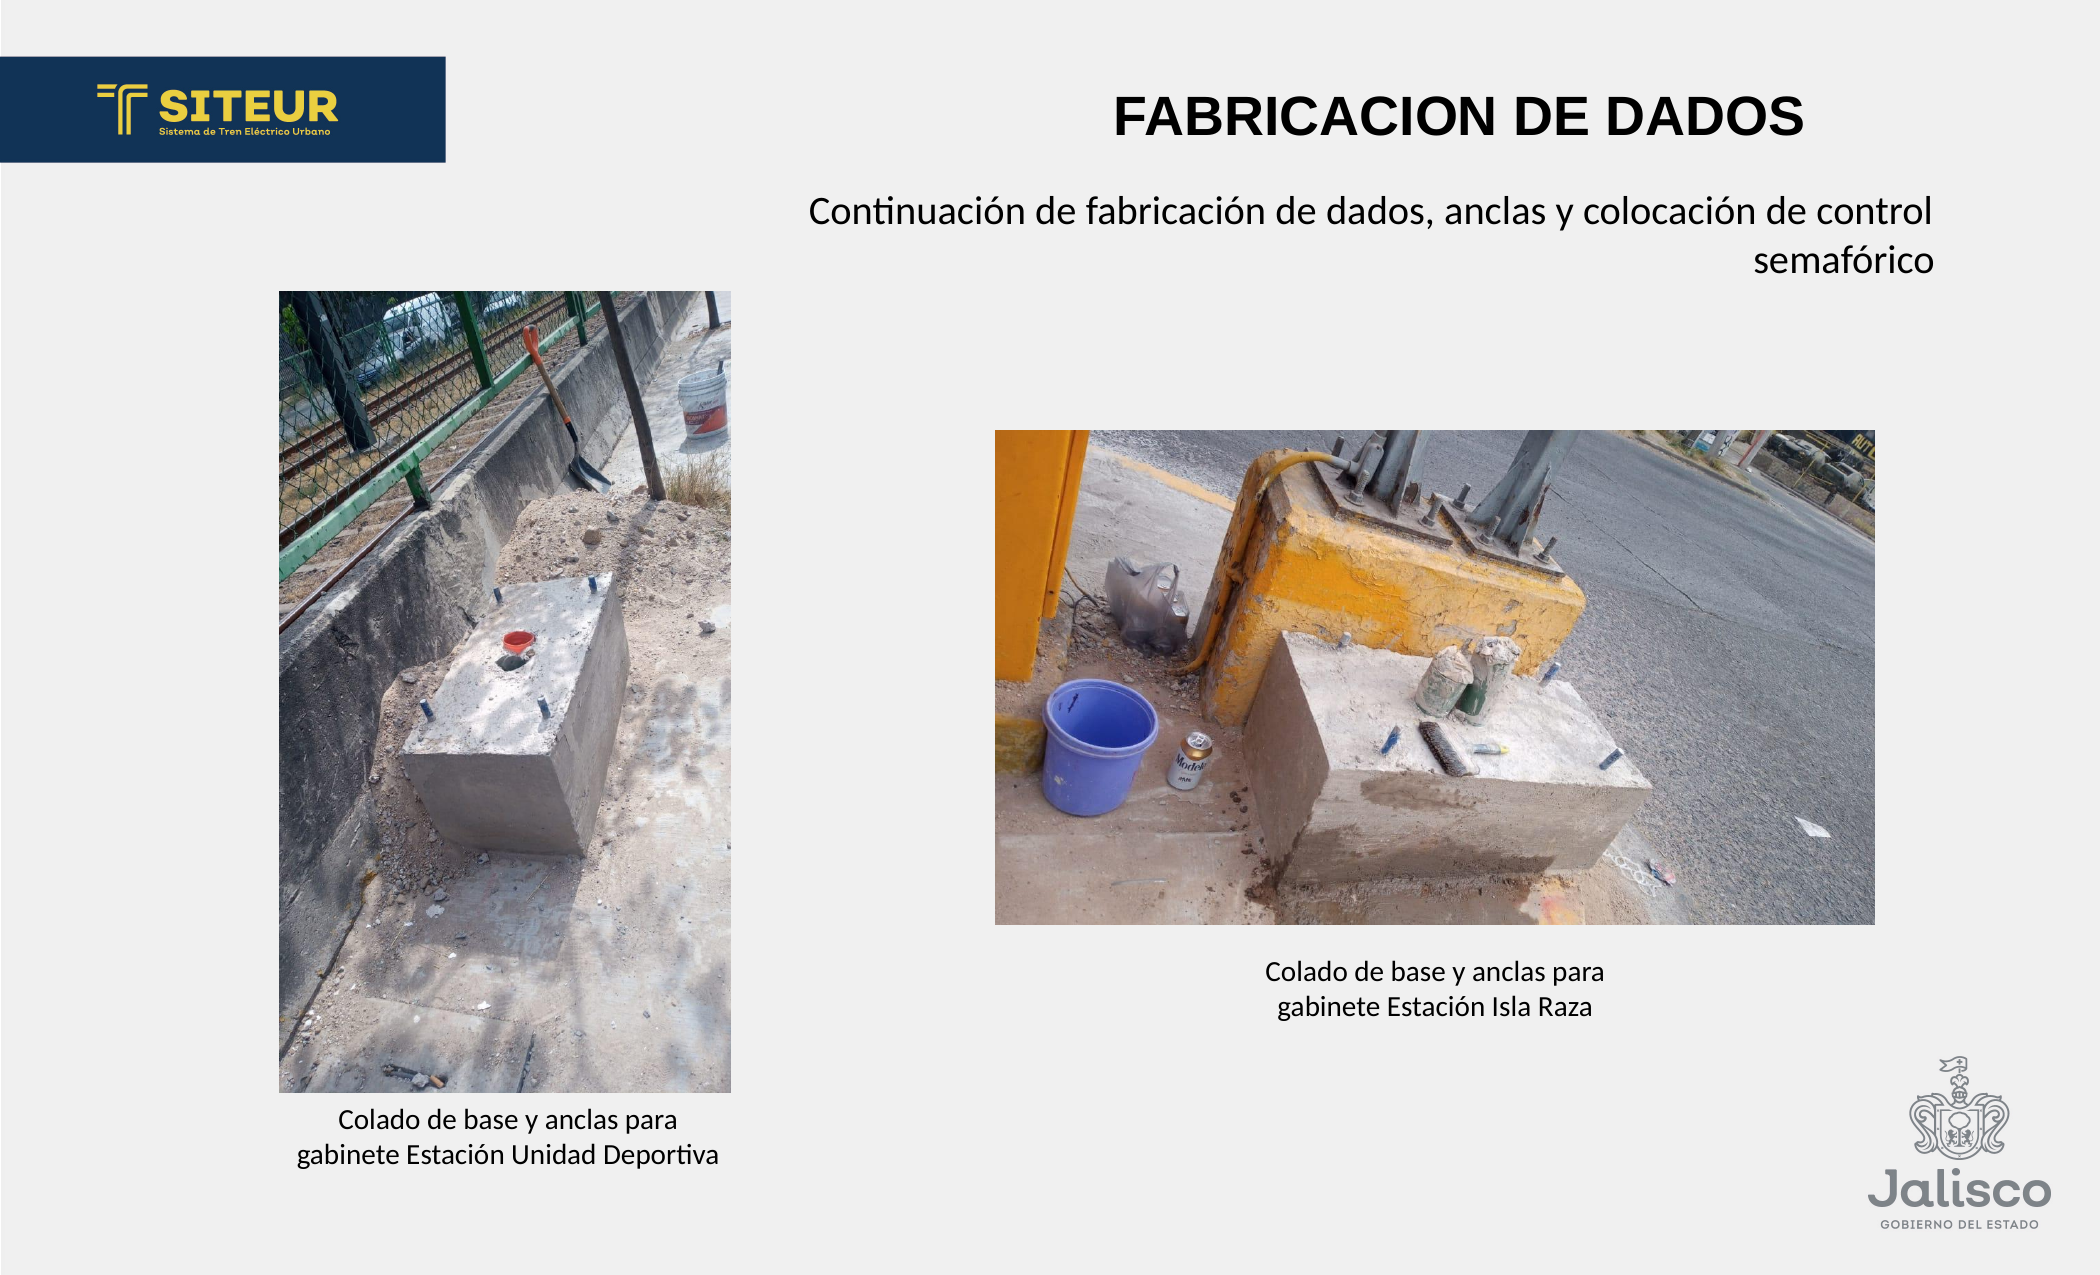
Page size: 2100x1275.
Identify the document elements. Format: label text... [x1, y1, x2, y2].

text_box Continuación de fabricación de dados, anclas y colocación de control semafórico [670, 176, 1950, 289]
title FABRICACION DE DADOS [1098, 59, 1950, 176]
text_box Colado de base y anclas para gabinete Estación Isla Raza [1196, 944, 1674, 1030]
picture [0, 0, 2100, 1275]
text_box Colado de base y anclas para gabinete Estación Unidad Deportiva [269, 1092, 747, 1178]
